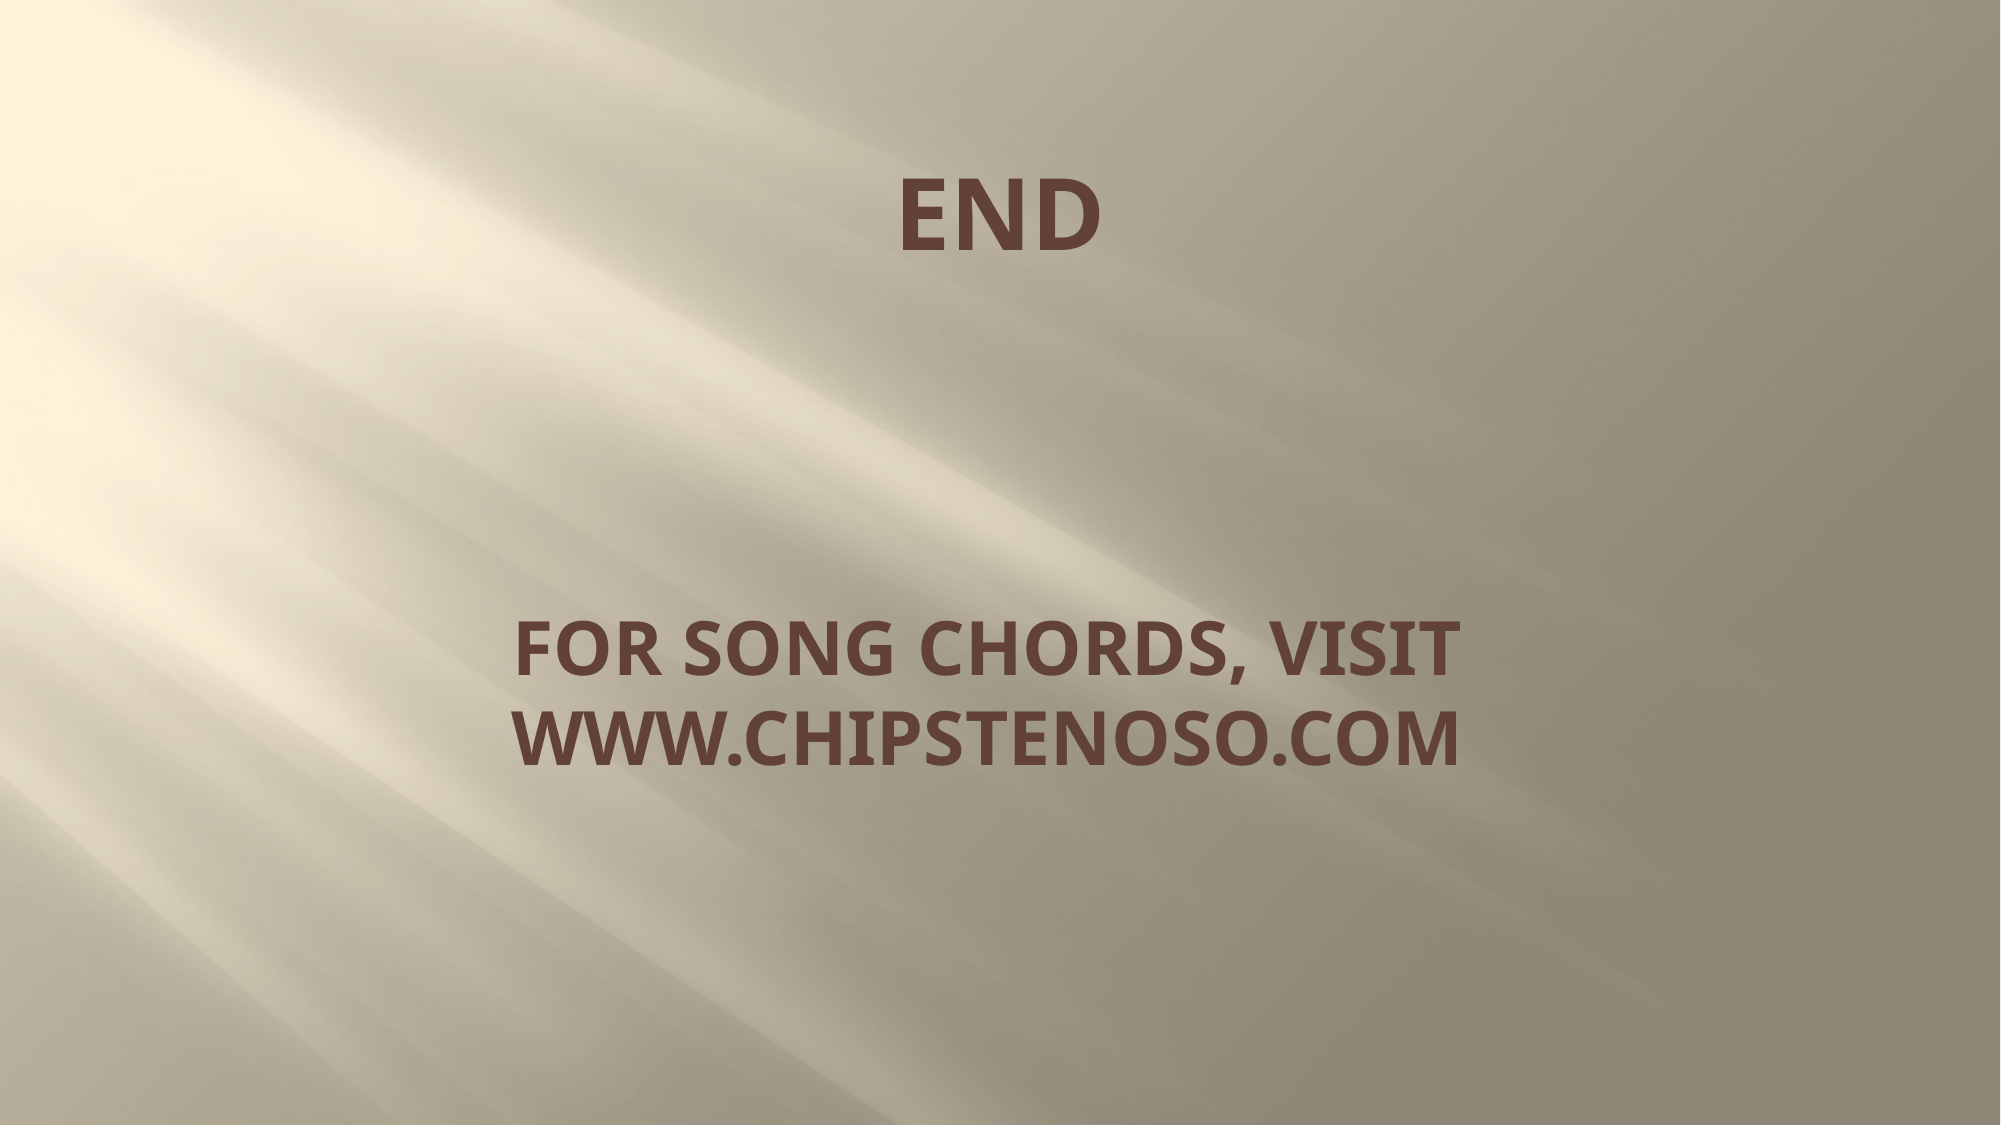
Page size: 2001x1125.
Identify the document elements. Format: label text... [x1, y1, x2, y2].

title End For song chords, visit www.chipstenoso.com [312, 0, 1663, 900]
